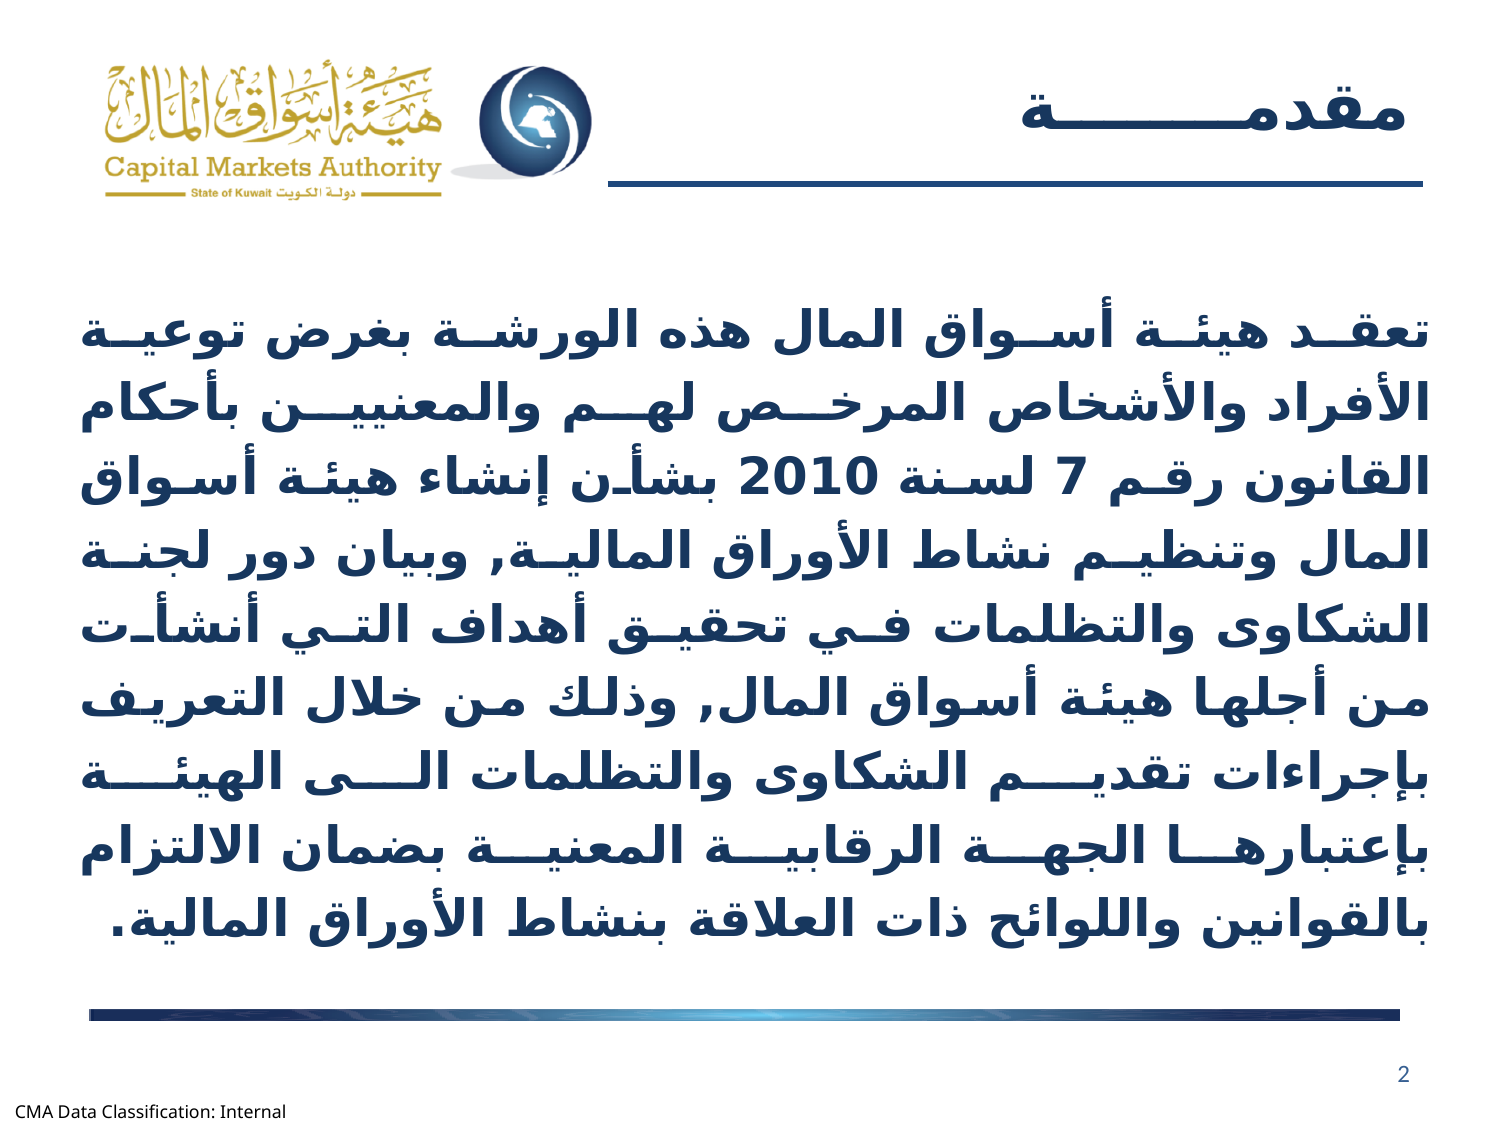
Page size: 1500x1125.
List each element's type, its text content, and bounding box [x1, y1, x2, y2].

picture [87, 54, 608, 205]
title مقدمــــــــة [460, 45, 1425, 161]
picture [87, 1009, 1401, 1021]
list تعقد هيئة أسواق المال هذه الورشة بغرض توعية الأفراد والأشخاص المرخص لهم والمعنيين بأحكام القانون رقم 7 لسنة 2010 بشأن إنشاء هيئة أسواق المال وتنظيم نشاط الأوراق المالية, وبيان دور لجنة الشكاوى والتظلمات في تحقيق أهداف التي أنشأت من أجلها هيئة أسواق المال, وذلك من خلال التعريف بإجراءات تقديم الشكاوى والتظلمات الى الهيئة بإعتبارها الجهة الرقابية المعنية بضمان الالتزام بالقوانين واللوائح ذات العلاقة بنشاط الأوراق المالية. [64, 204, 1447, 1005]
slide_number 2 [1074, 1042, 1425, 1103]
